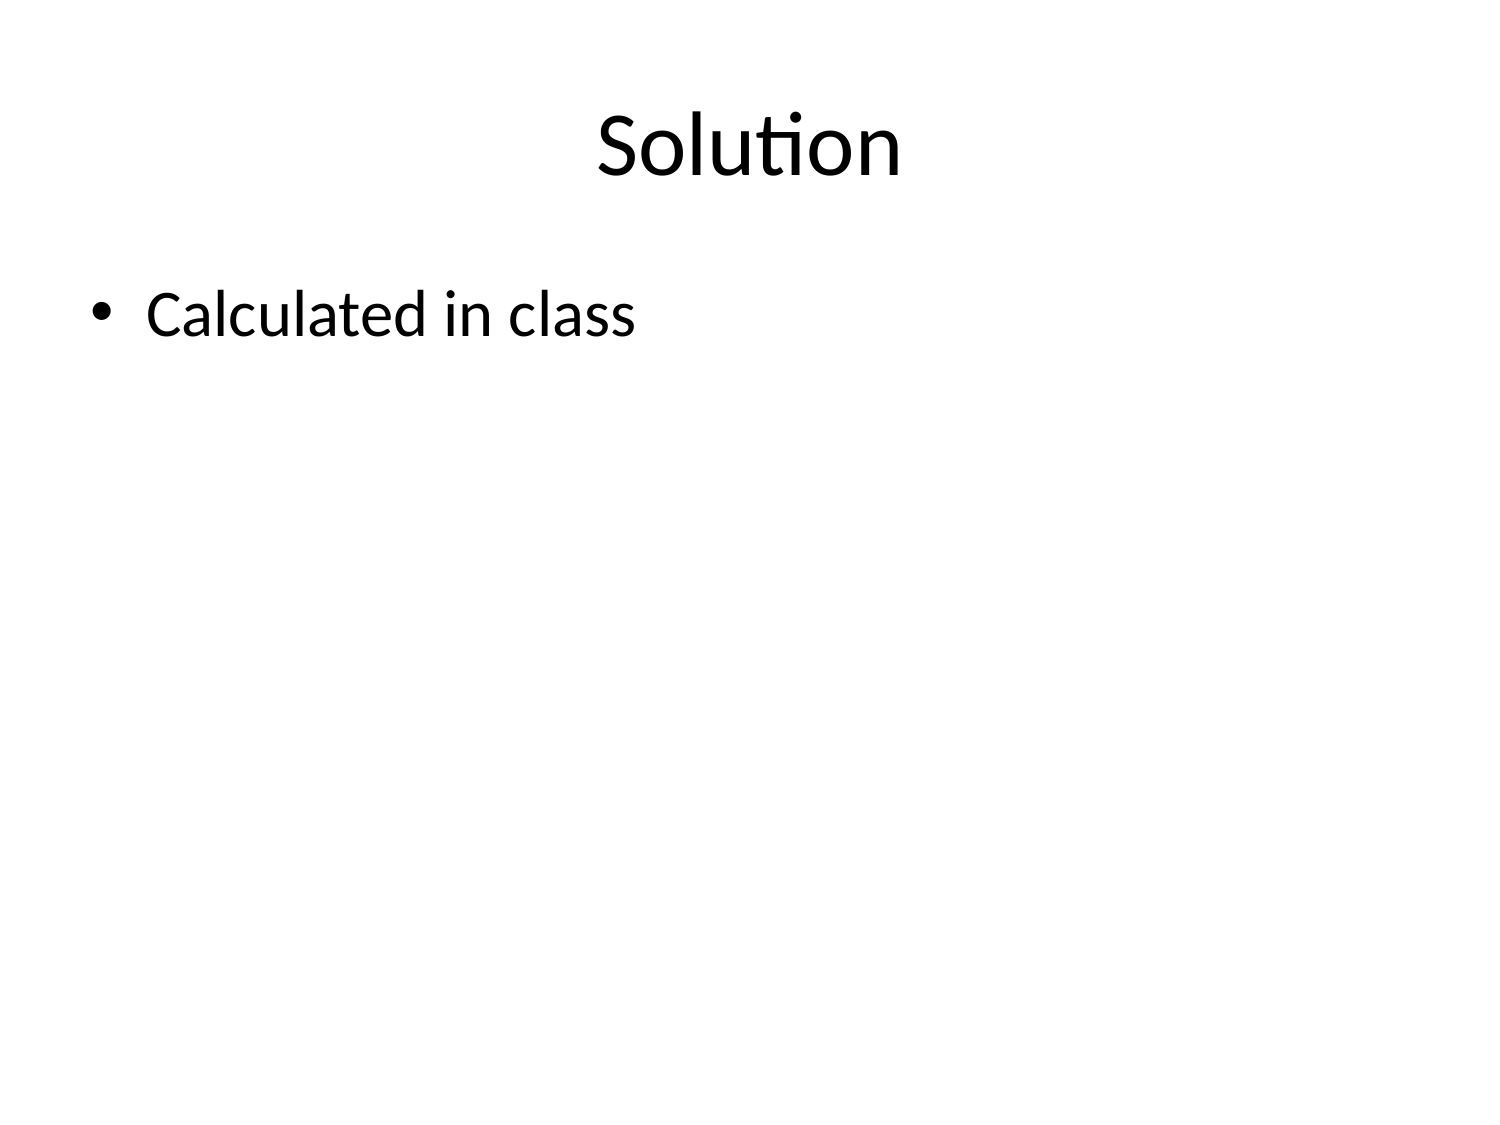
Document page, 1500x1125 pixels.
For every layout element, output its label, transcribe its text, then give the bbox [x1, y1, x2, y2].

list Calculated in class [75, 262, 1425, 1005]
title Solution [75, 45, 1425, 233]
